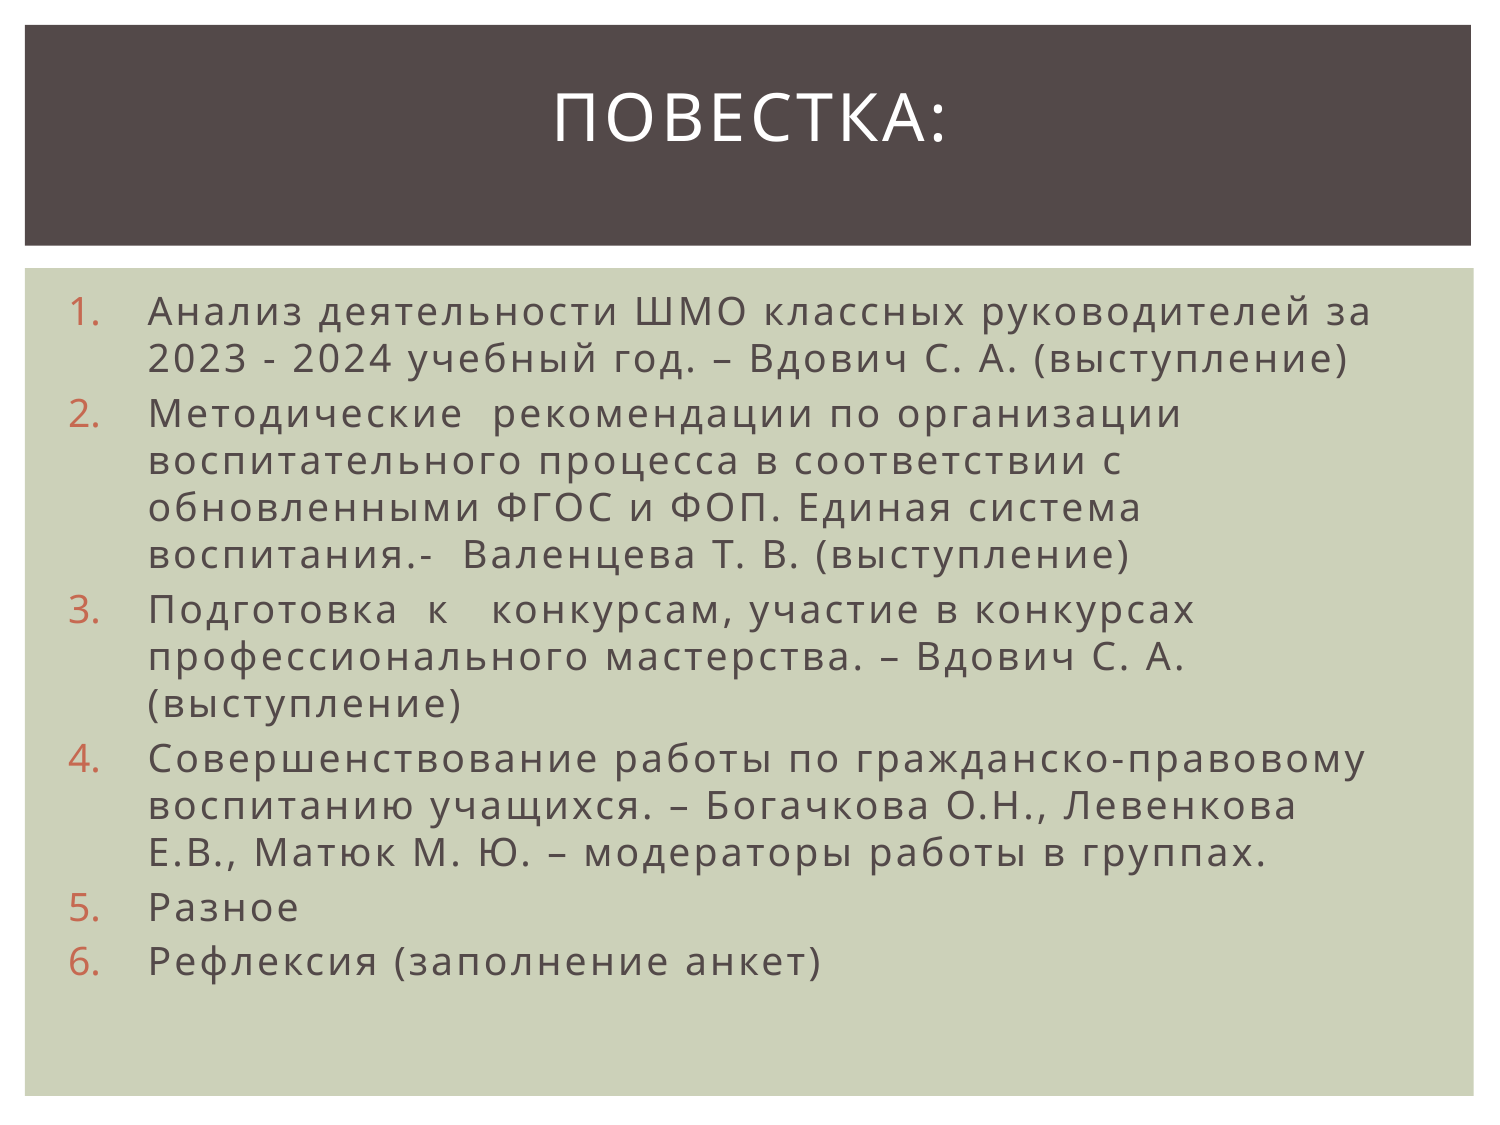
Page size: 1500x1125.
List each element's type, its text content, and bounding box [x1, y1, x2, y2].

list Анализ деятельности ШМО классных руководителей за 2023 - 2024 учебный год. – Вдович С. А. (выступление) Методические рекомендации по организации воспитательного процесса в соответствии с обновленными ФГОС и ФОП. Единая система воспитания.- Валенцева Т. В. (выступление) Подготовка к конкурсам, участие в конкурсах профессионального мастерства. – Вдович С. А. (выступление) Совершенствование работы по гражданско-правовому воспитанию учащихся. – Богачкова О.Н., Левенкова Е.В., Матюк М. Ю. – модераторы работы в группах. Разное Рефлексия (заполнение анкет) [53, 278, 1404, 1022]
title Повестка: [75, 45, 1425, 185]
